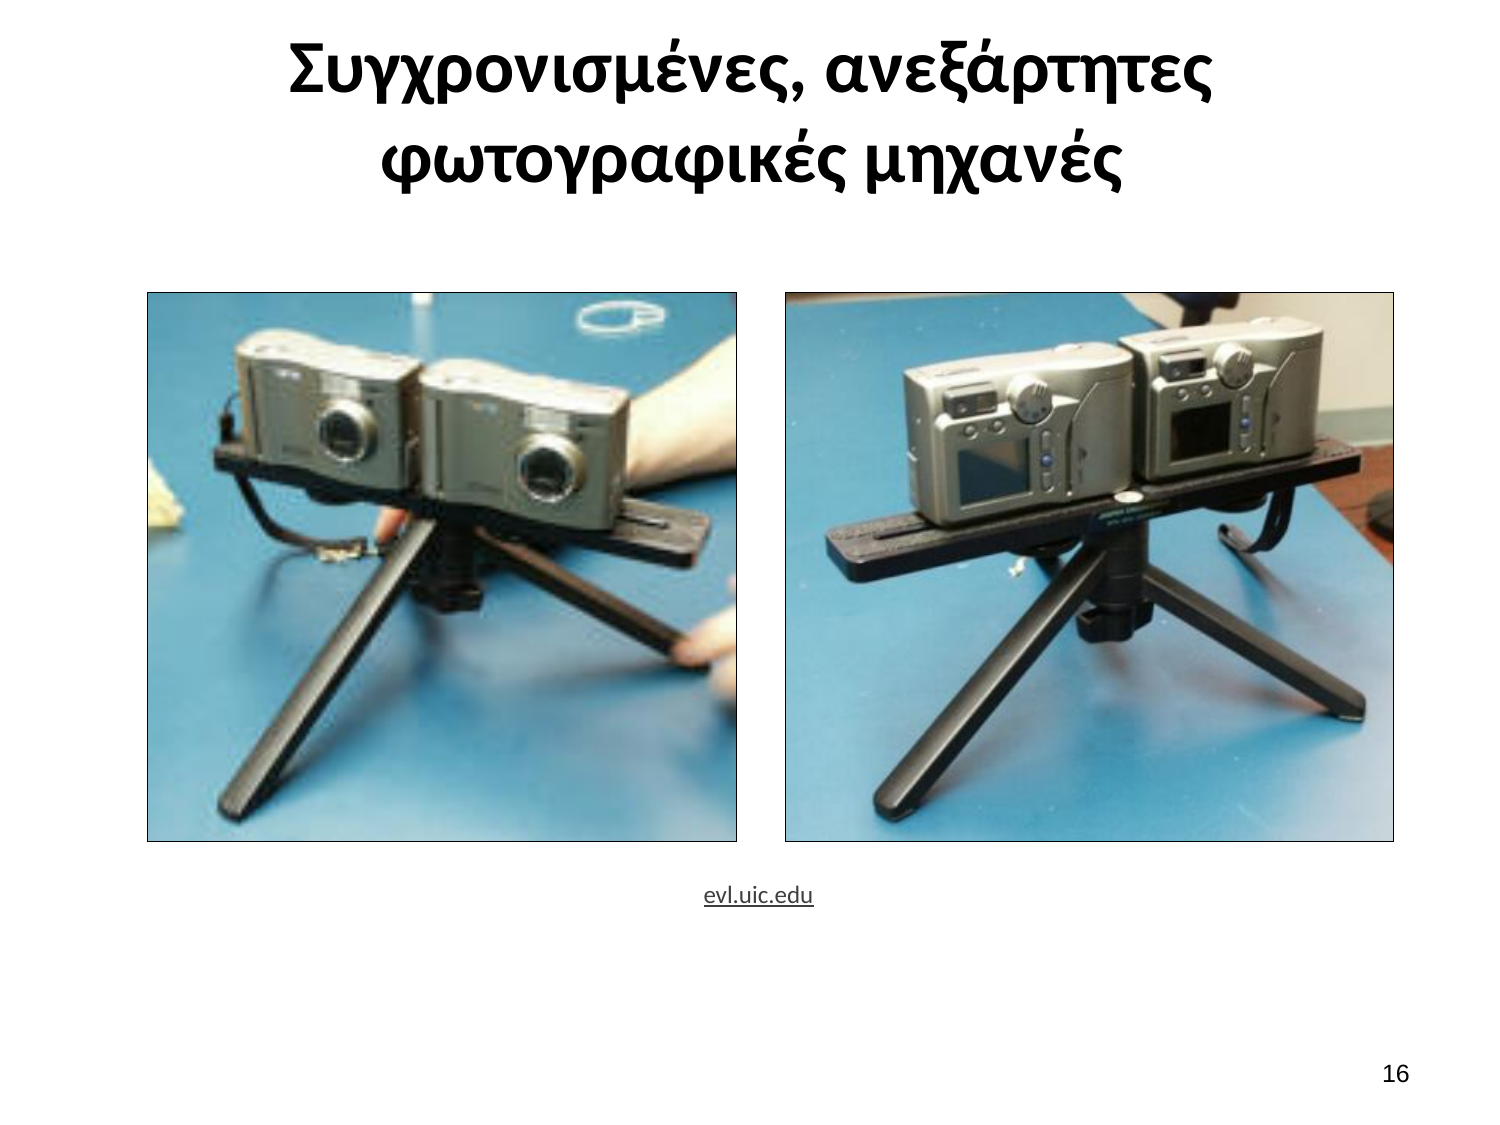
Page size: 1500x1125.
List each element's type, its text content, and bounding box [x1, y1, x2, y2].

picture [785, 292, 1394, 842]
picture [147, 292, 738, 842]
text_box evl.uic.edu [383, 871, 1134, 917]
title Συγχρονισμένες, ανεξάρτητες φωτογραφικές μηχανές [76, 19, 1427, 197]
slide_number 15 [1074, 1042, 1425, 1103]
